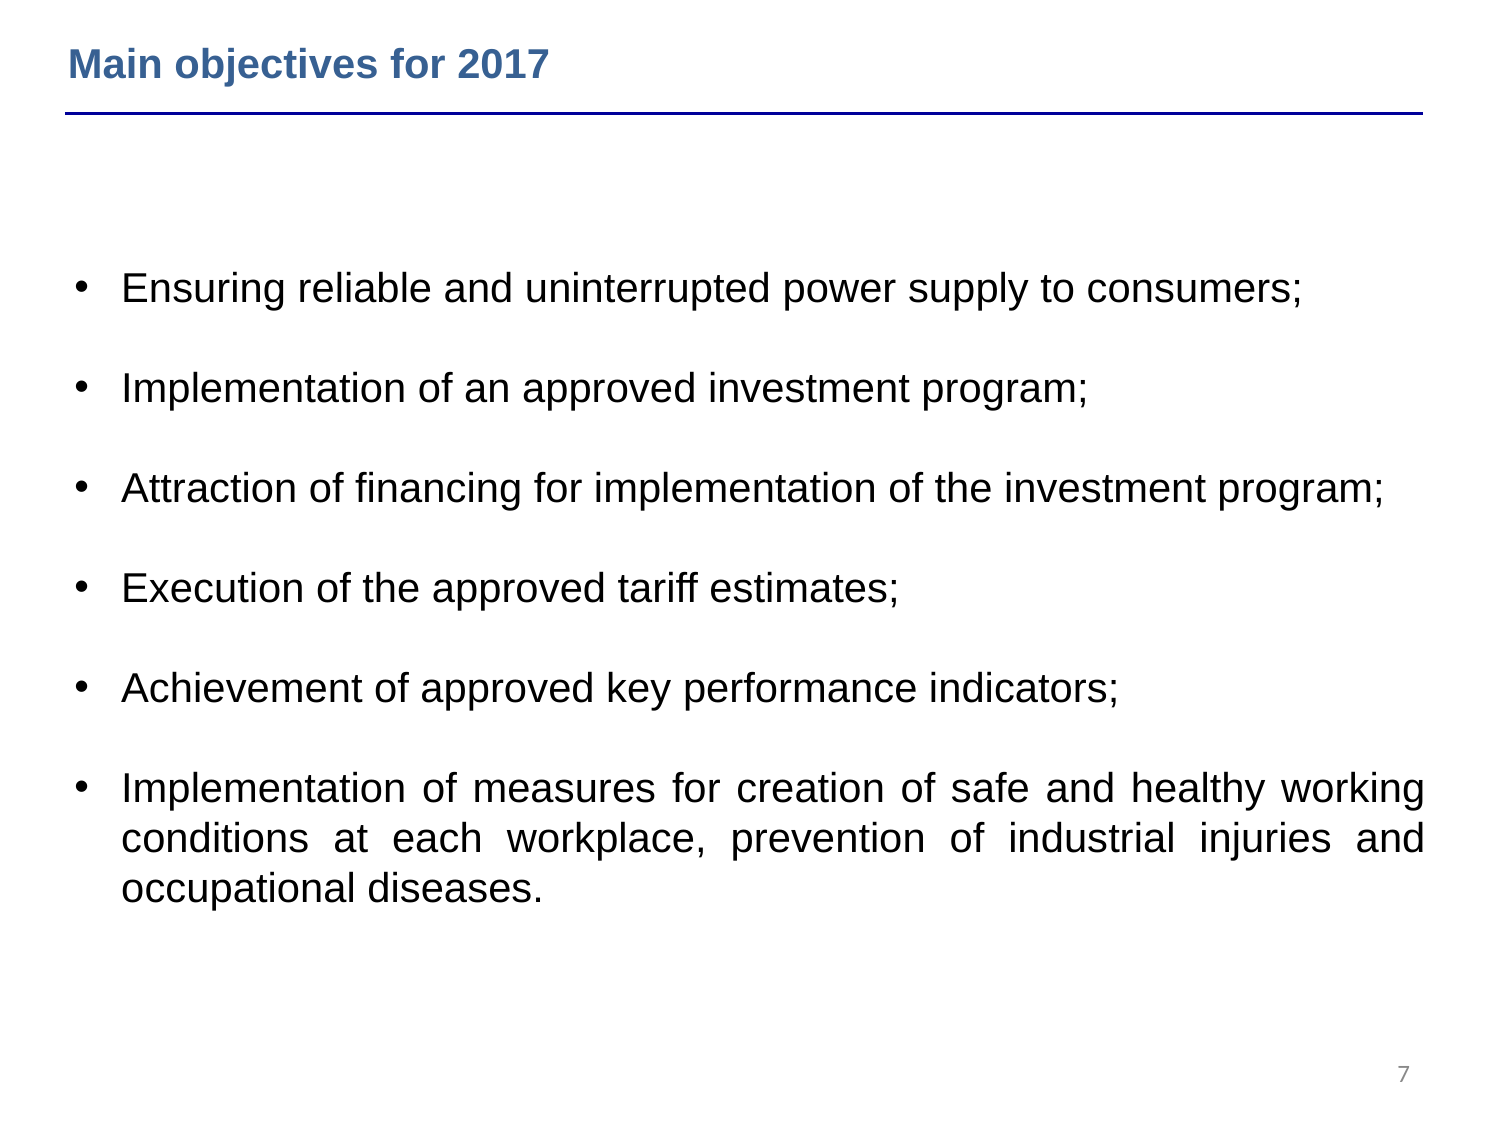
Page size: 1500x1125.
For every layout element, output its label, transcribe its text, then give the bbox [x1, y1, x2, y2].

text_box Ensuring reliable and uninterrupted power supply to consumers; Implementation of an approved investment program; Attraction of financing for implementation of the investment program; Execution of the approved tariff estimates; Achievement of approved key performance indicators; Implementation of measures for creation of safe and healthy working conditions at each workplace, prevention of industrial injuries and occupational diseases. [59, 314, 1442, 858]
slide_number 7 [1074, 1042, 1425, 1103]
title Main objectives for 2017 [52, 11, 1208, 119]
